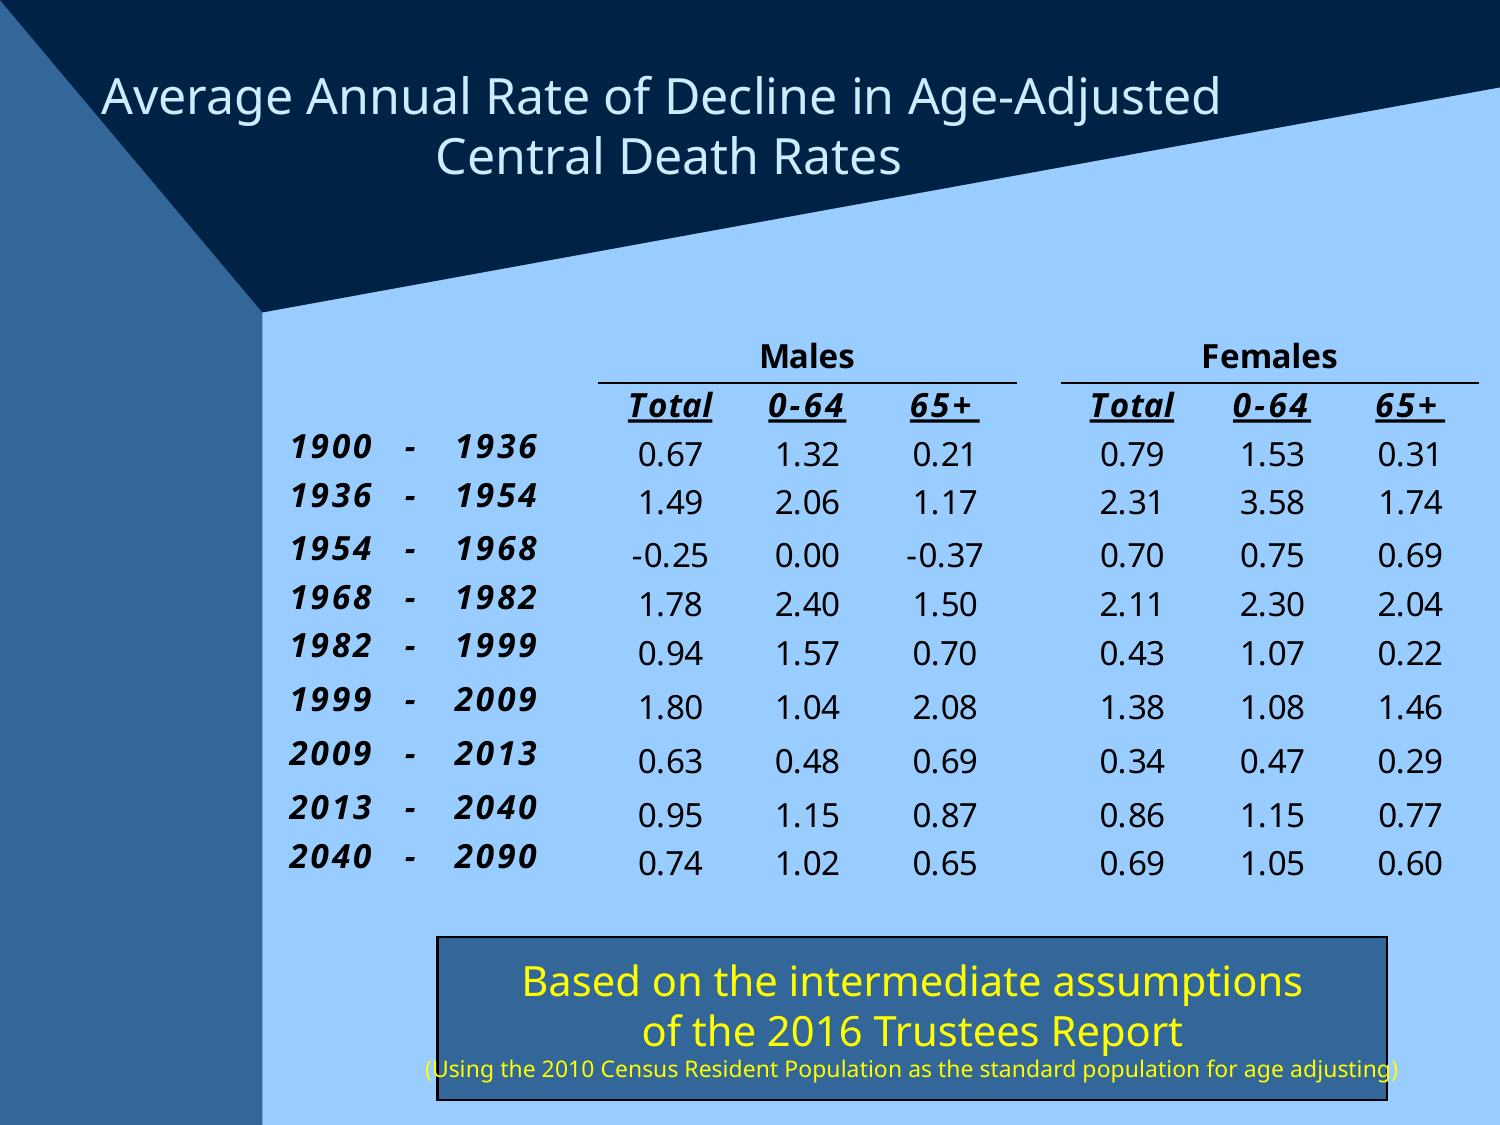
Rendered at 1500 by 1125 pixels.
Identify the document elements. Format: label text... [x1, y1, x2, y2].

picture [262, 324, 1480, 903]
text_box Average Annual Rate of Decline in Age-Adjusted Central Death Rates [125, 37, 1213, 213]
text_box Based on the intermediate assumptions of the 2016 Trustees Report (Using the 2010 Census Resident Population as the standard population for age adjusting) [437, 937, 1388, 1100]
